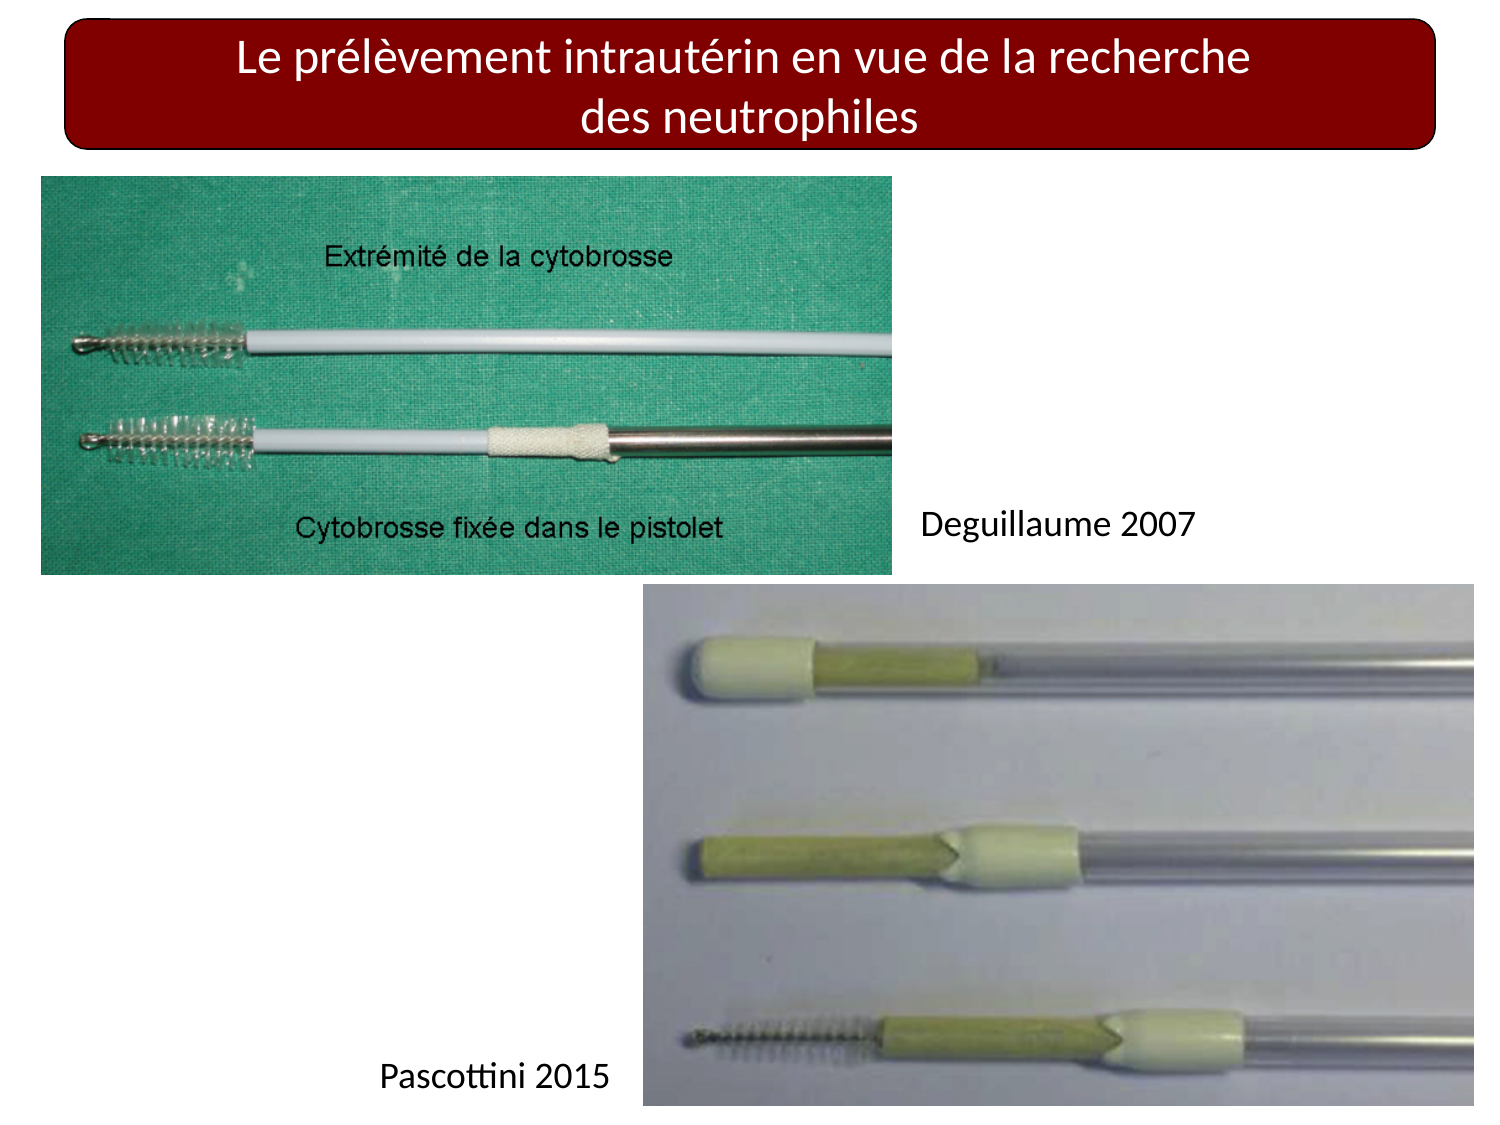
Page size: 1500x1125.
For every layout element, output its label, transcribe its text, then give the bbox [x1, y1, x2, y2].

picture [643, 584, 1474, 1107]
text_box Pascottini 2015 [364, 1044, 626, 1104]
text_box Le prélèvement intrautérin en vue de la recherche des neutrophiles [62, 16, 1438, 152]
picture [40, 176, 892, 575]
text_box Deguillaume 2007 [905, 491, 1212, 552]
